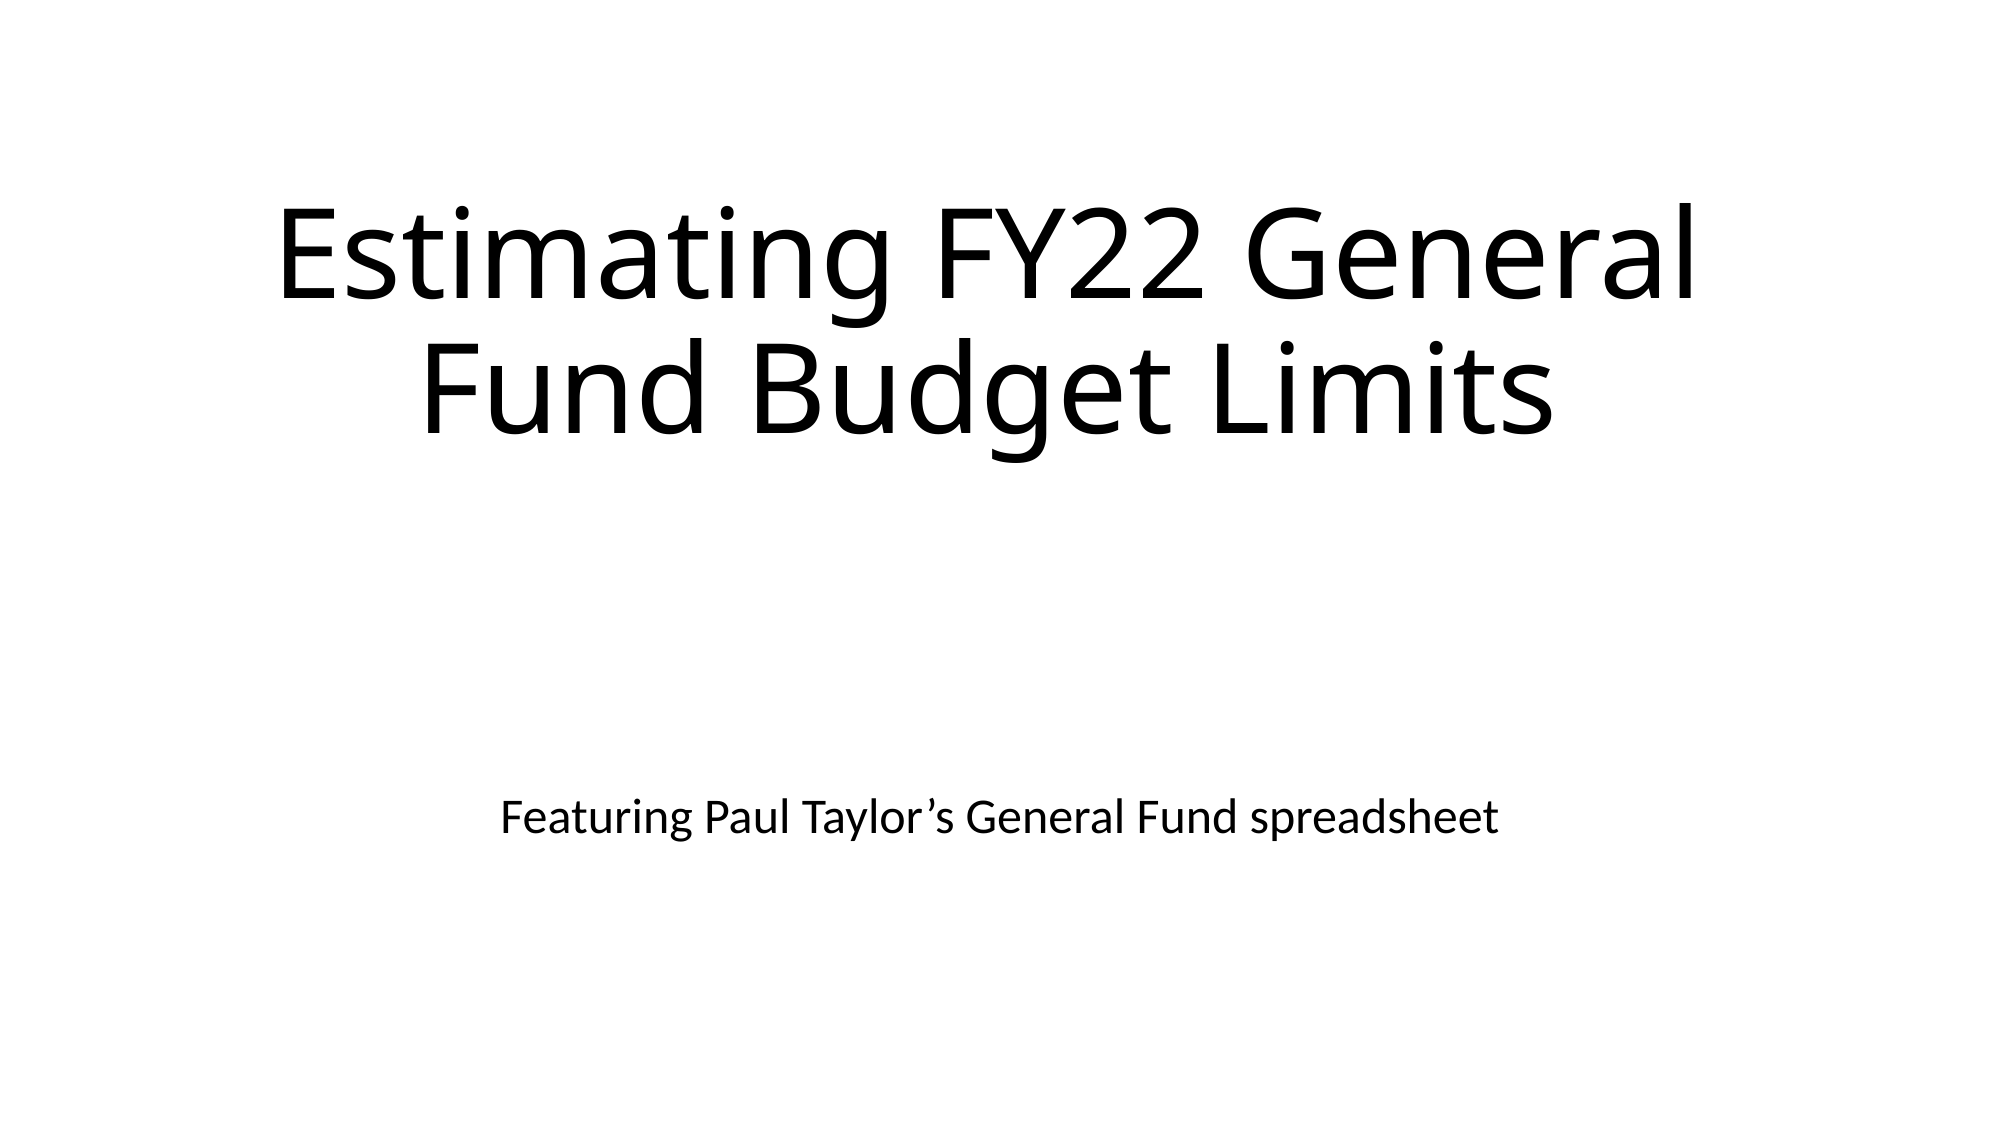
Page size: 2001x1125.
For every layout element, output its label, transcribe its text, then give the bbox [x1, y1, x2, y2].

title Estimating FY22 General Fund Budget Limits [237, 76, 1738, 469]
subtitle Featuring Paul Taylor’s General Fund spreadsheet [249, 783, 1750, 863]
